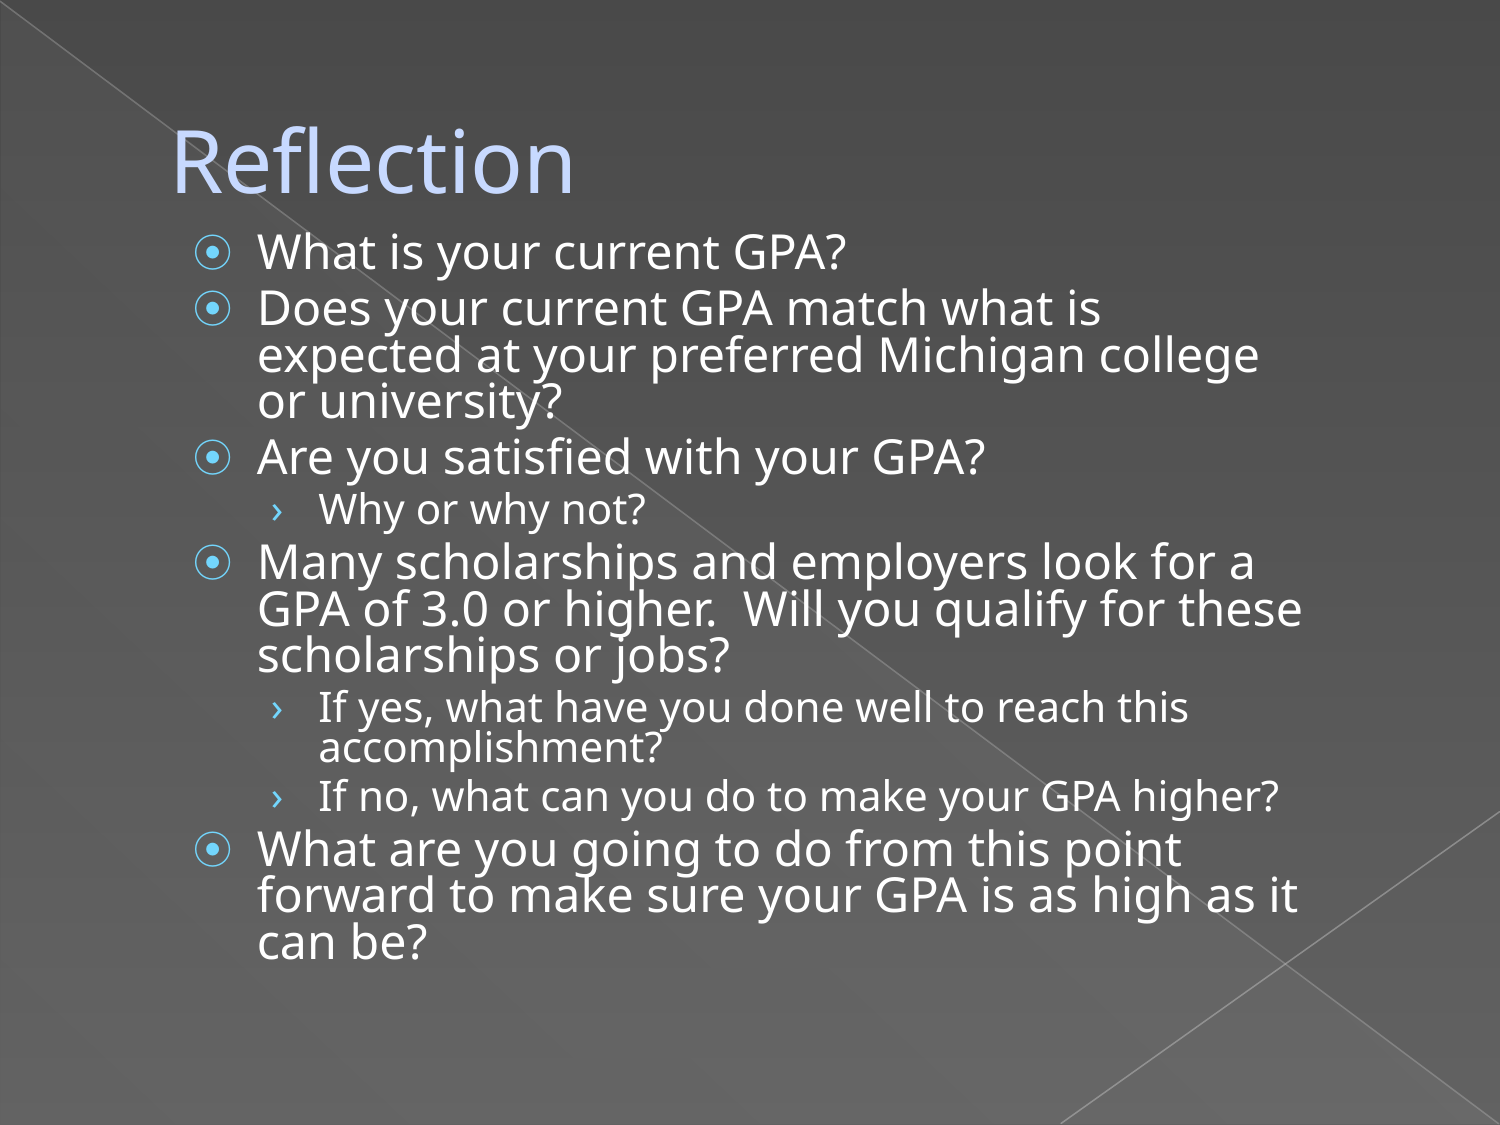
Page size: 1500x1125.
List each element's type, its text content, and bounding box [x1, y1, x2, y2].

list What is your current GPA? Does your current GPA match what is expected at your preferred Michigan college or university? Are you satisfied with your GPA? Why or why not? Many scholarships and employers look for a GPA of 3.0 or higher. Will you qualify for these scholarships or jobs? If yes, what have you done well to reach this accomplishment? If no, what can you do to make your GPA higher? What are you going to do from this point forward to make sure your GPA is as high as it can be? [168, 224, 1328, 1036]
title Reflection [75, 43, 1425, 274]
